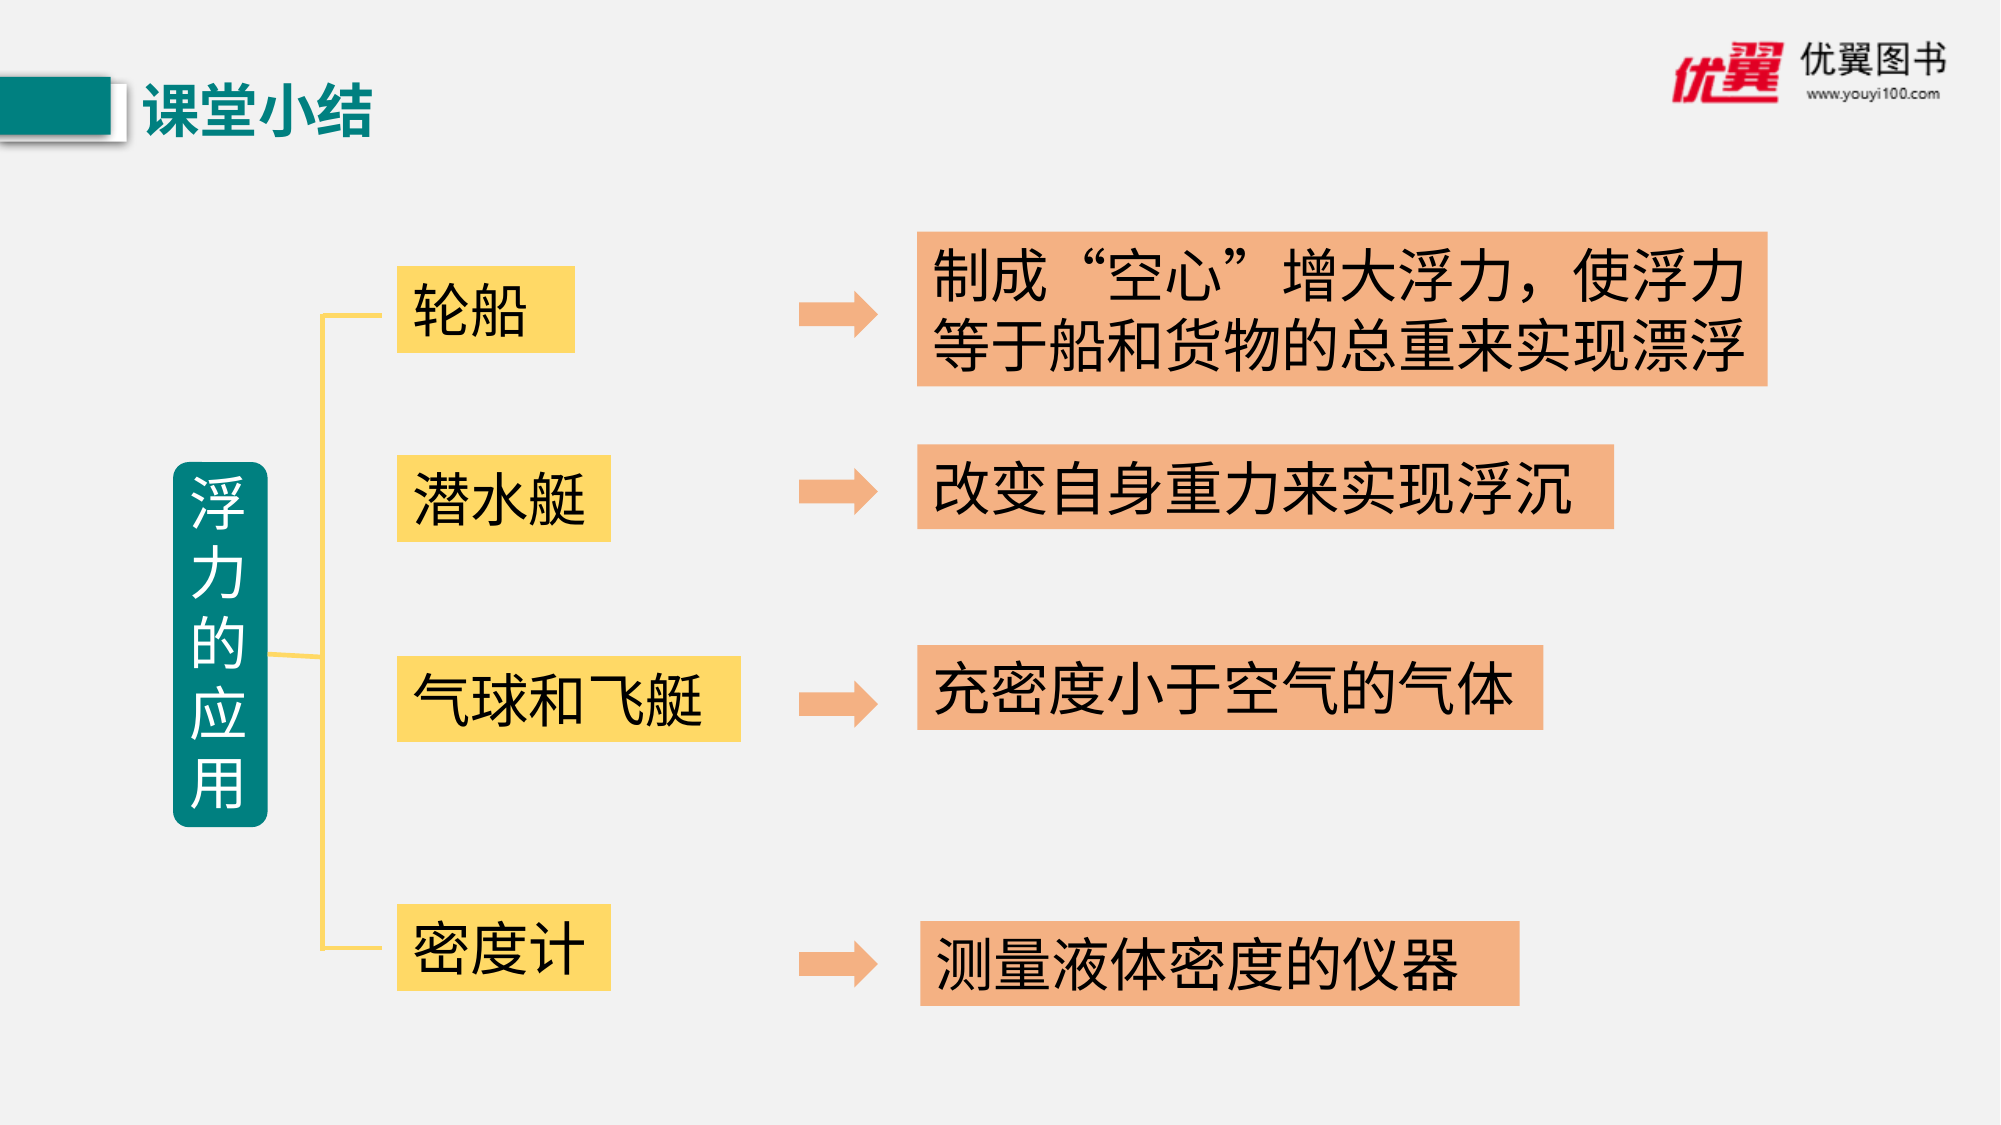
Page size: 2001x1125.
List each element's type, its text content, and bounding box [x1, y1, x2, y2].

text_box 密度计 [397, 905, 611, 990]
text_box 充密度小于空气的气体 [917, 645, 1544, 730]
picture [0, 0, 2001, 1125]
text_box [798, 678, 880, 731]
text_box [798, 465, 880, 518]
text_box 气球和飞艇 [397, 656, 741, 742]
text_box 浮力的应用 [173, 461, 267, 828]
text_box [798, 288, 880, 341]
text_box 测量液体密度的仪器 [920, 921, 1520, 1006]
text_box [798, 937, 880, 991]
text_box 轮船 [397, 267, 575, 352]
text_box 改变自身重力来实现浮沉 [917, 444, 1615, 530]
text_box 潜水艇 [397, 456, 611, 541]
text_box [267, 314, 382, 951]
text_box 制成“空心”增大浮力，使浮力等于船和货物的总重来实现漂浮 [917, 231, 1768, 387]
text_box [0, 66, 689, 153]
